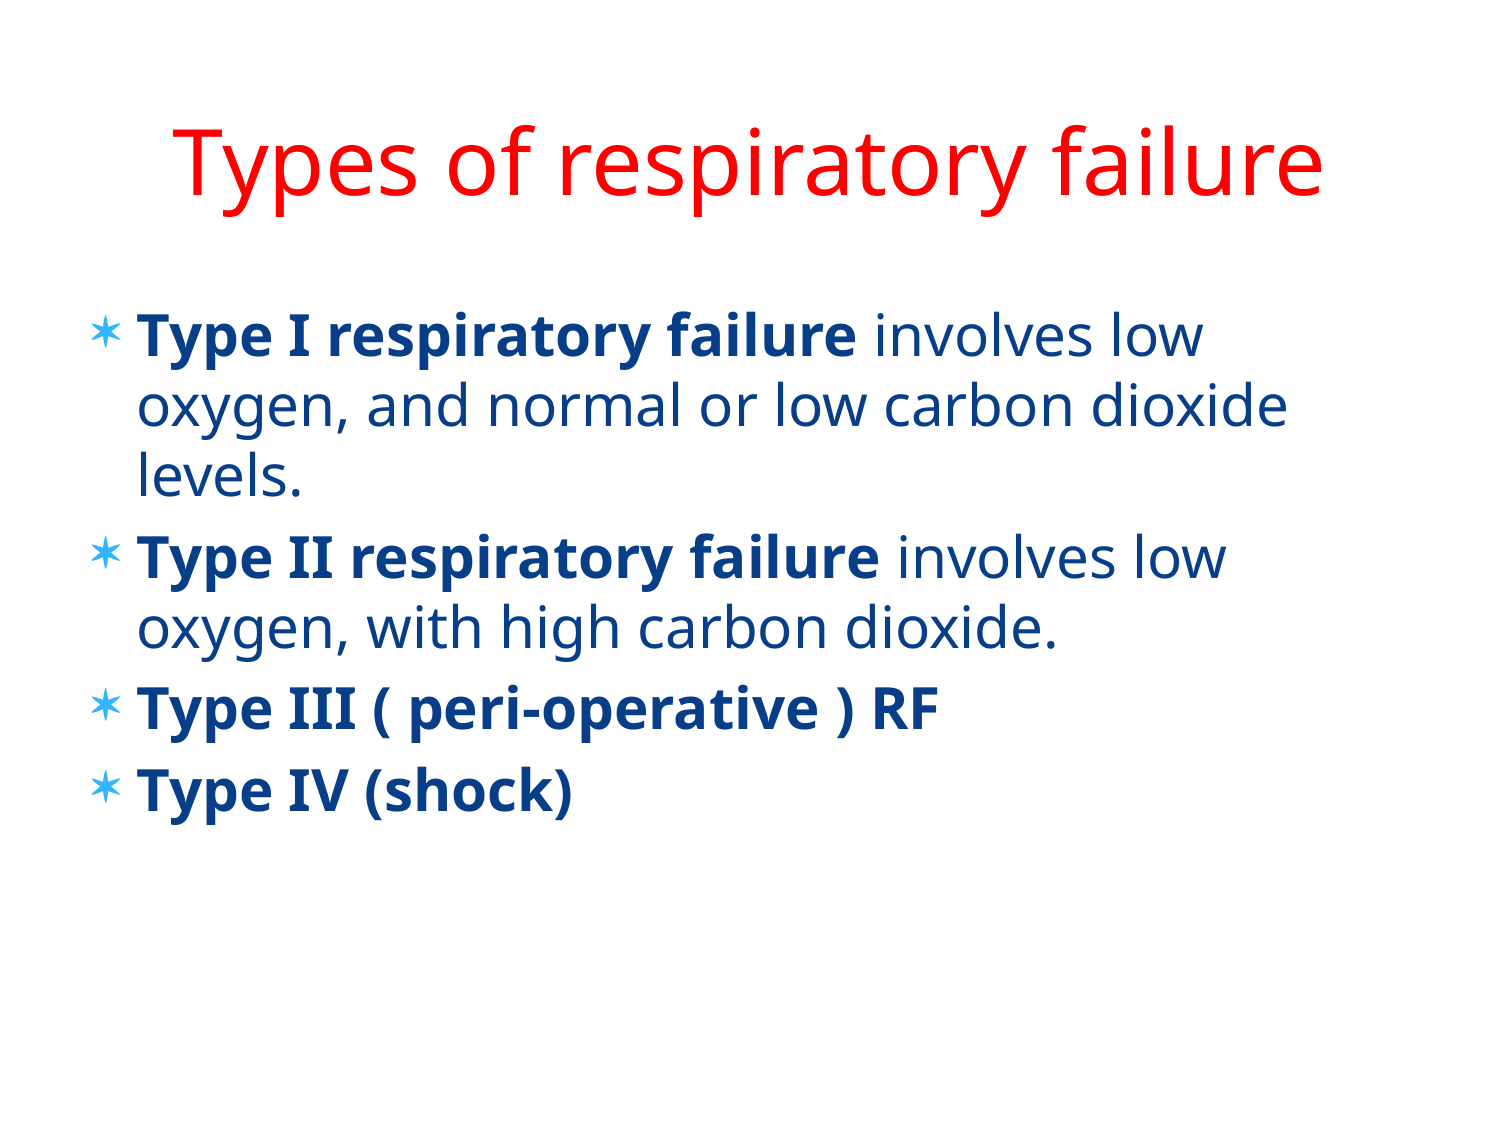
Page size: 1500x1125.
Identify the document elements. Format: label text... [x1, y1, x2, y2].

list Type I respiratory failure involves low oxygen, and normal or low carbon dioxide levels. Type II respiratory failure involves low oxygen, with high carbon dioxide. Type III ( peri-operative ) RF Type IV (shock) [76, 290, 1412, 1005]
title Types of respiratory failure [75, 55, 1425, 261]
